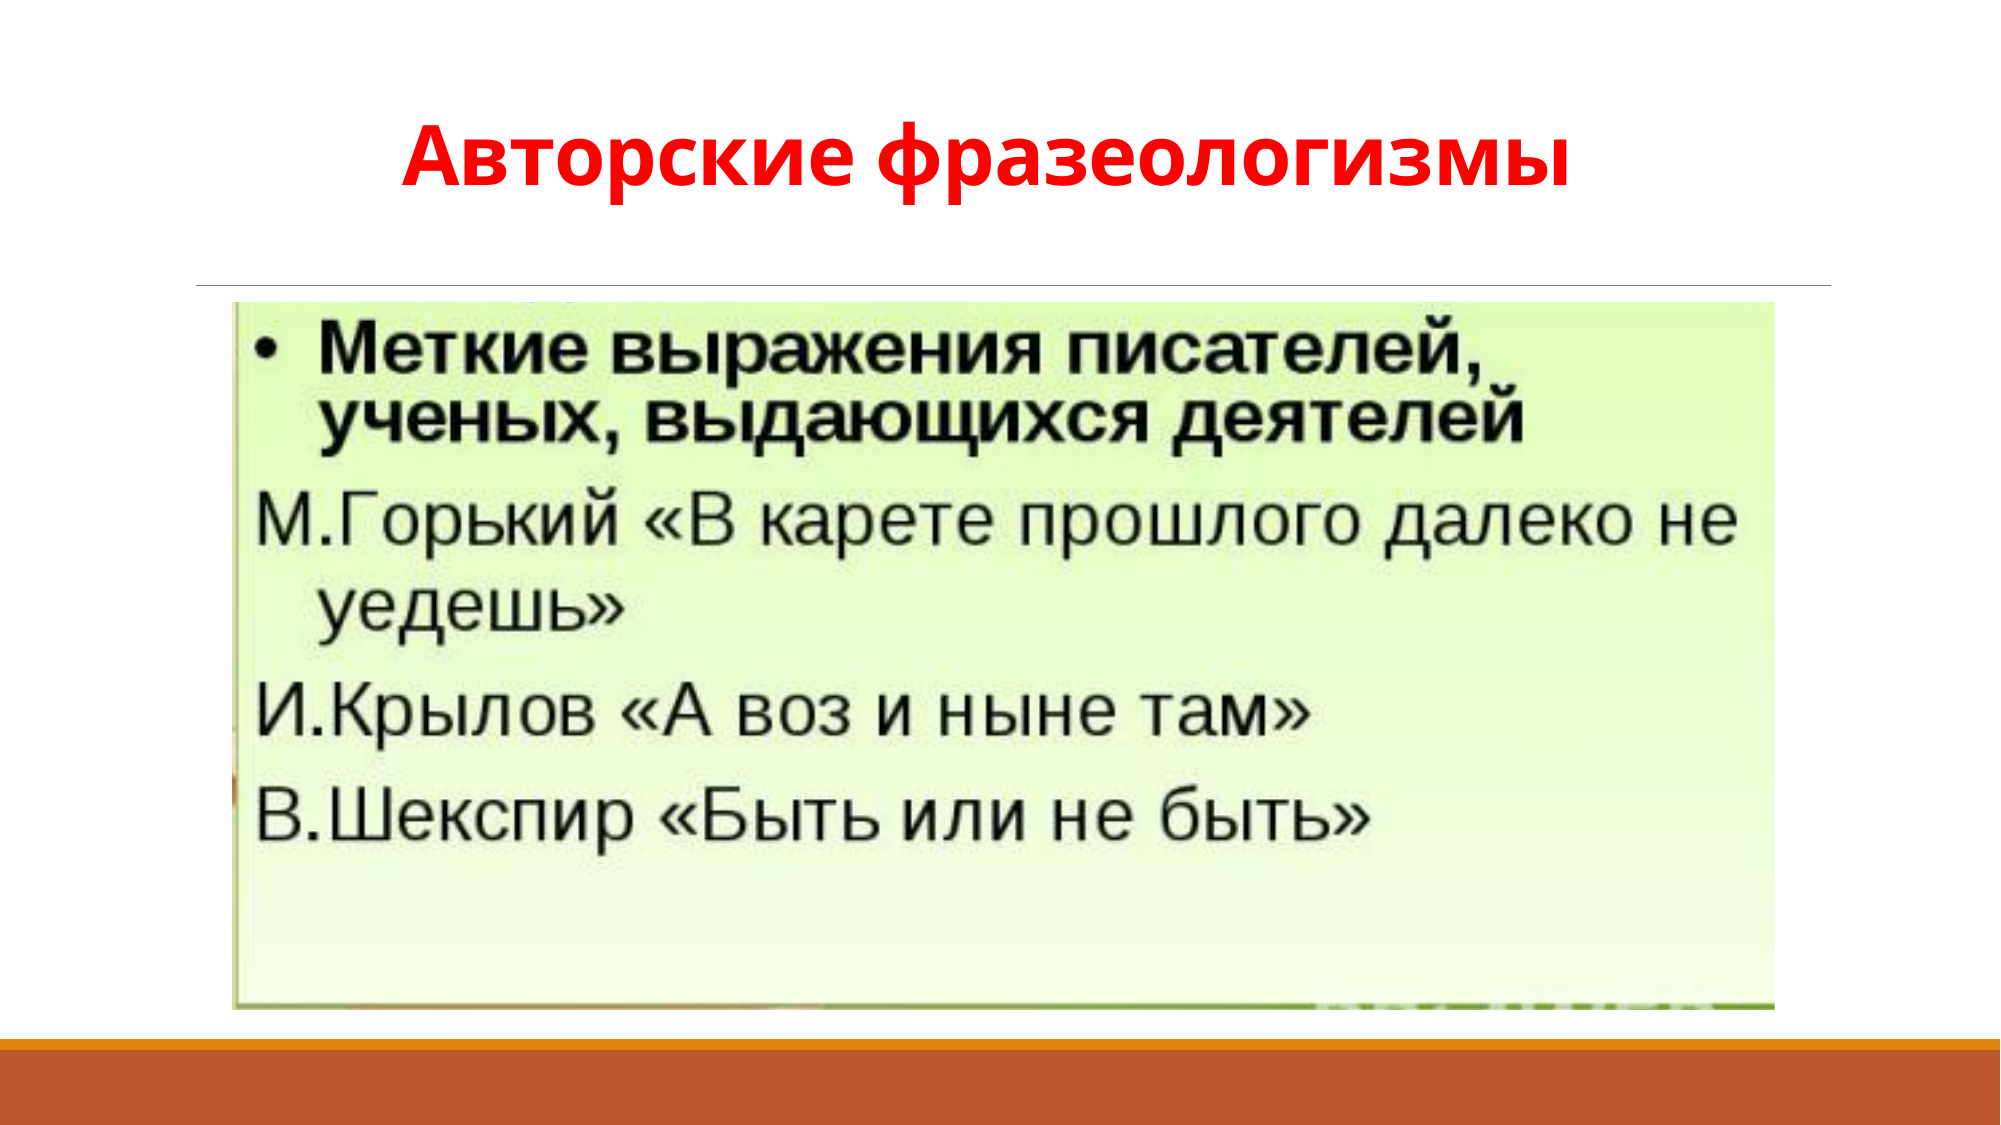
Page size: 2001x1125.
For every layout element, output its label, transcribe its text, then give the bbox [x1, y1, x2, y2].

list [231, 302, 1776, 1011]
title Авторские фразеологизмы [163, 0, 1814, 210]
